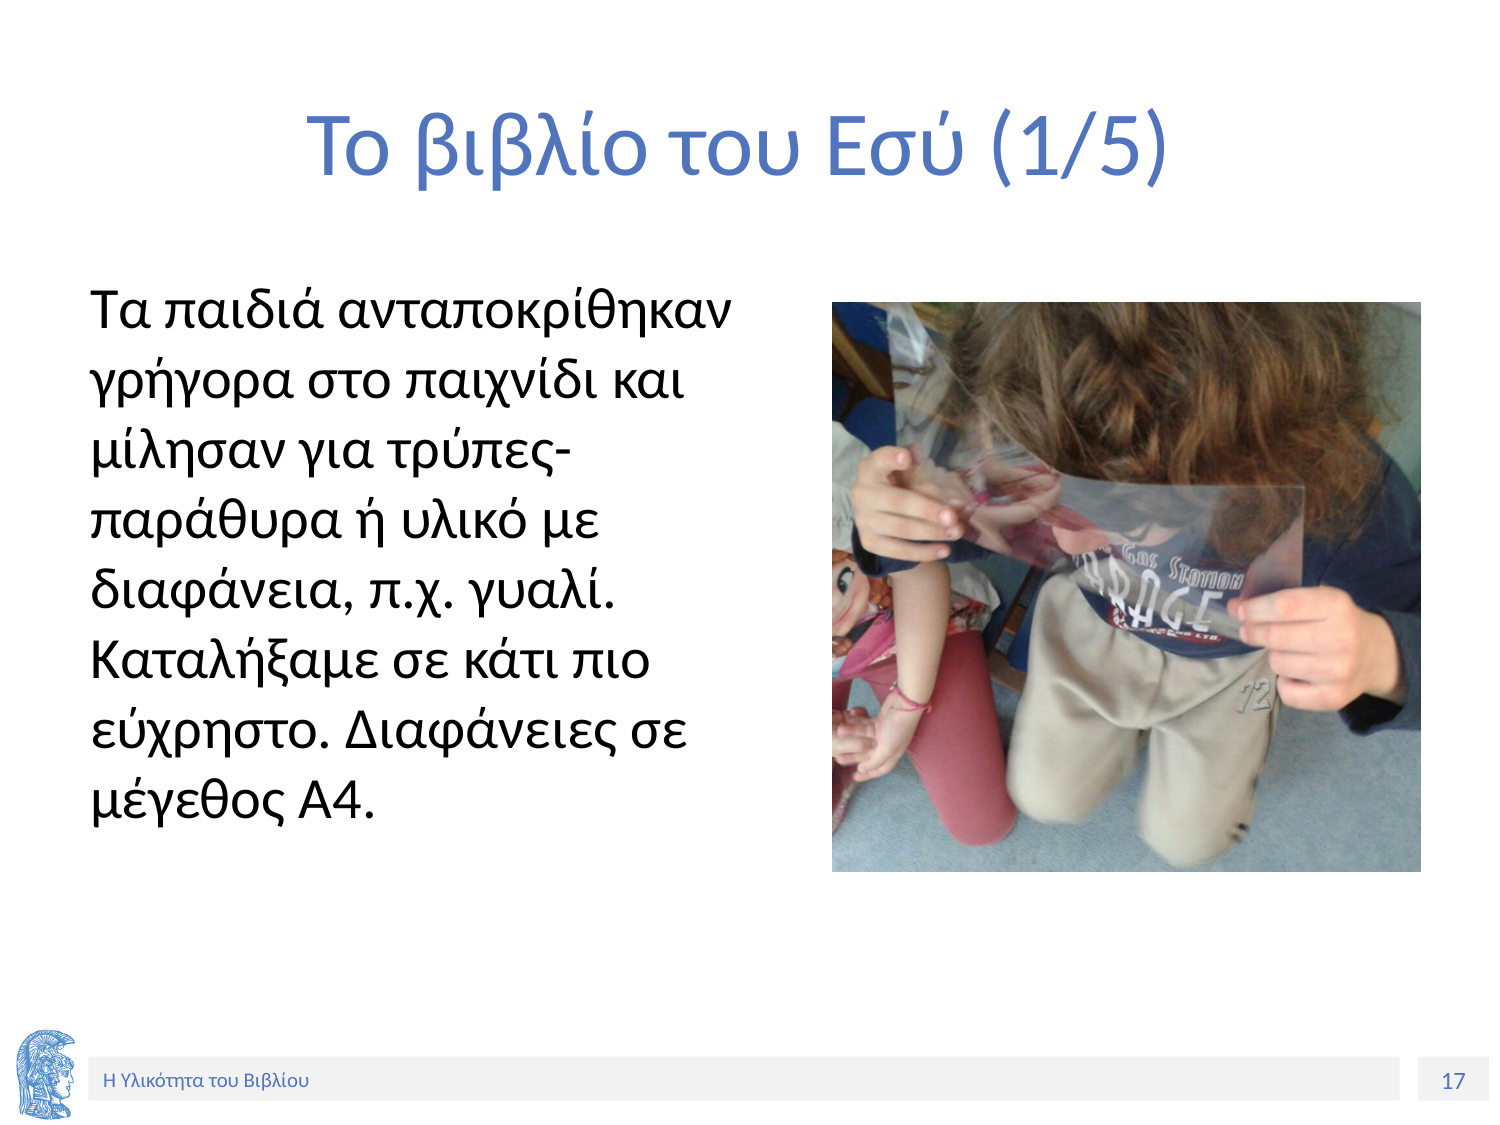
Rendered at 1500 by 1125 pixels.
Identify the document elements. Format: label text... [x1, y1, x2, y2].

picture [9, 1026, 81, 1120]
list Τα παιδιά ανταποκρίθηκαν γρήγορα στο παιχνίδι και μίλησαν για τρύπες-παράθυρα ή υλικό με διαφάνεια, π.χ. γυαλί. Καταλήξαμε σε κάτι πιο εύχρηστο. Διαφάνειες σε μέγεθος Α4. [75, 262, 786, 1005]
title Το βιβλίο του Εσύ (1/5) [75, 45, 1425, 233]
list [832, 302, 1421, 872]
